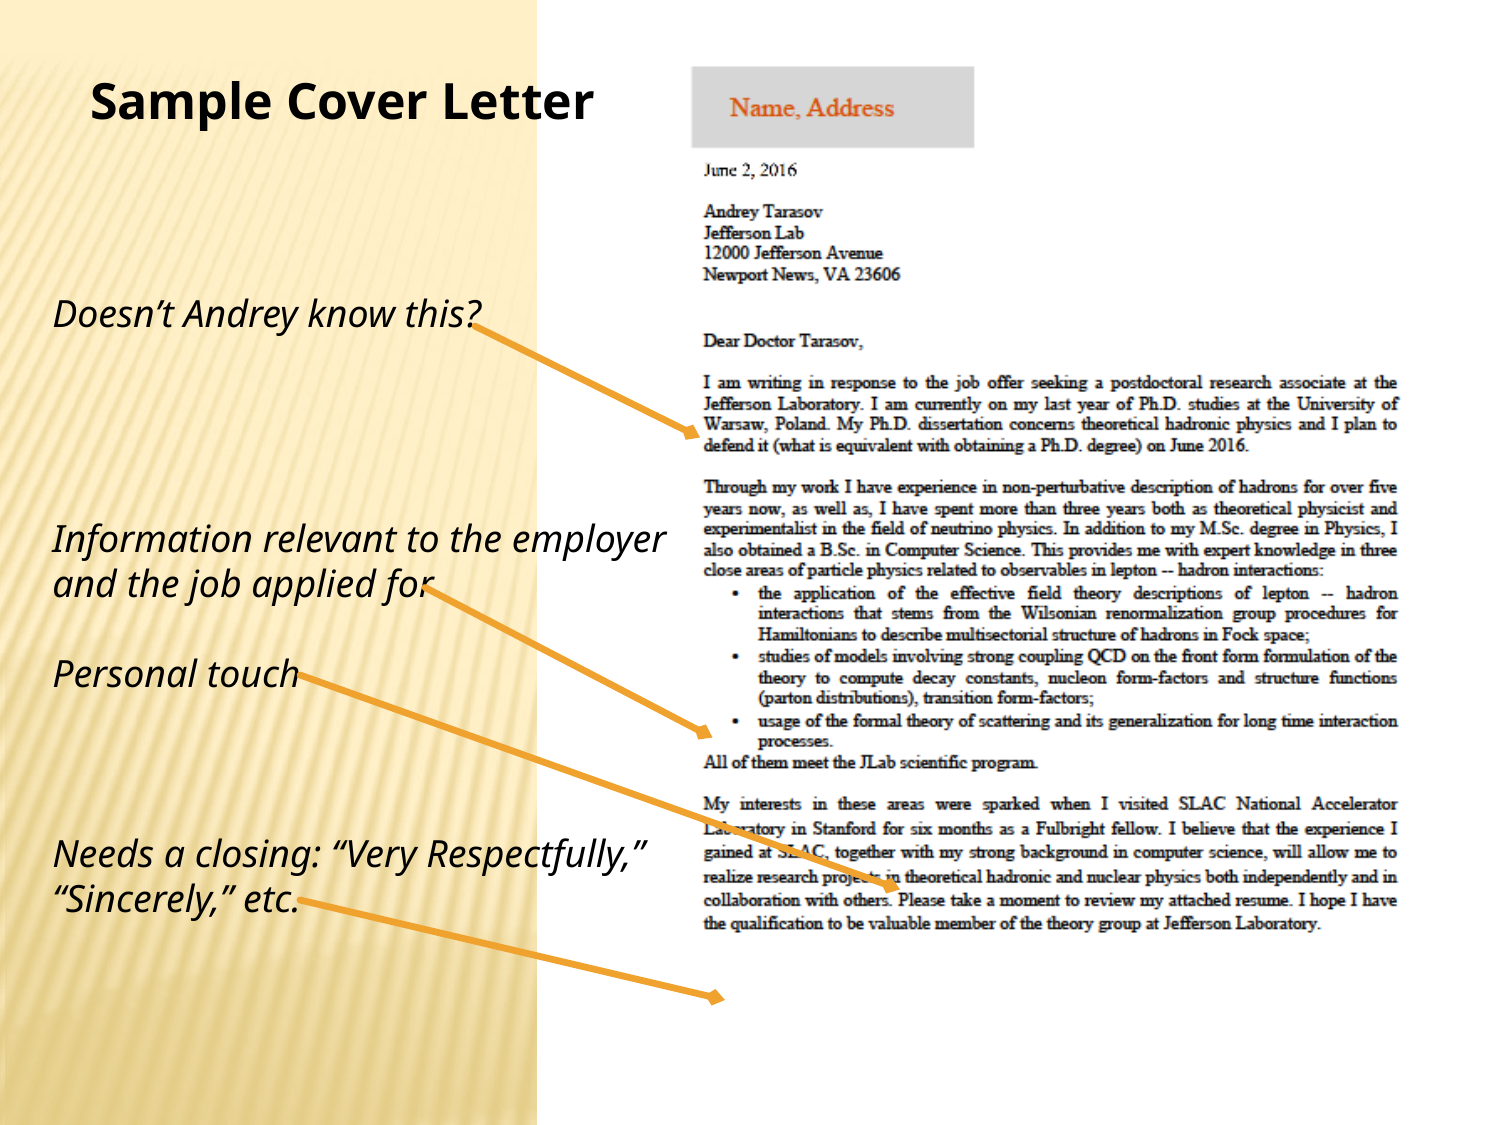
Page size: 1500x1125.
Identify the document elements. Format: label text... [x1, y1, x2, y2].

text_box Sample Cover Letter [75, 62, 525, 138]
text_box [302, 677, 900, 889]
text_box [476, 327, 698, 436]
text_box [426, 589, 712, 737]
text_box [301, 901, 725, 999]
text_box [540, 0, 1500, 1125]
text_box Doesn’t Andrey know this? Information relevant to the employer and the job applied for Personal touch Needs a closing: “Very Respectfully,” “Sincerely,” etc. [37, 192, 525, 928]
